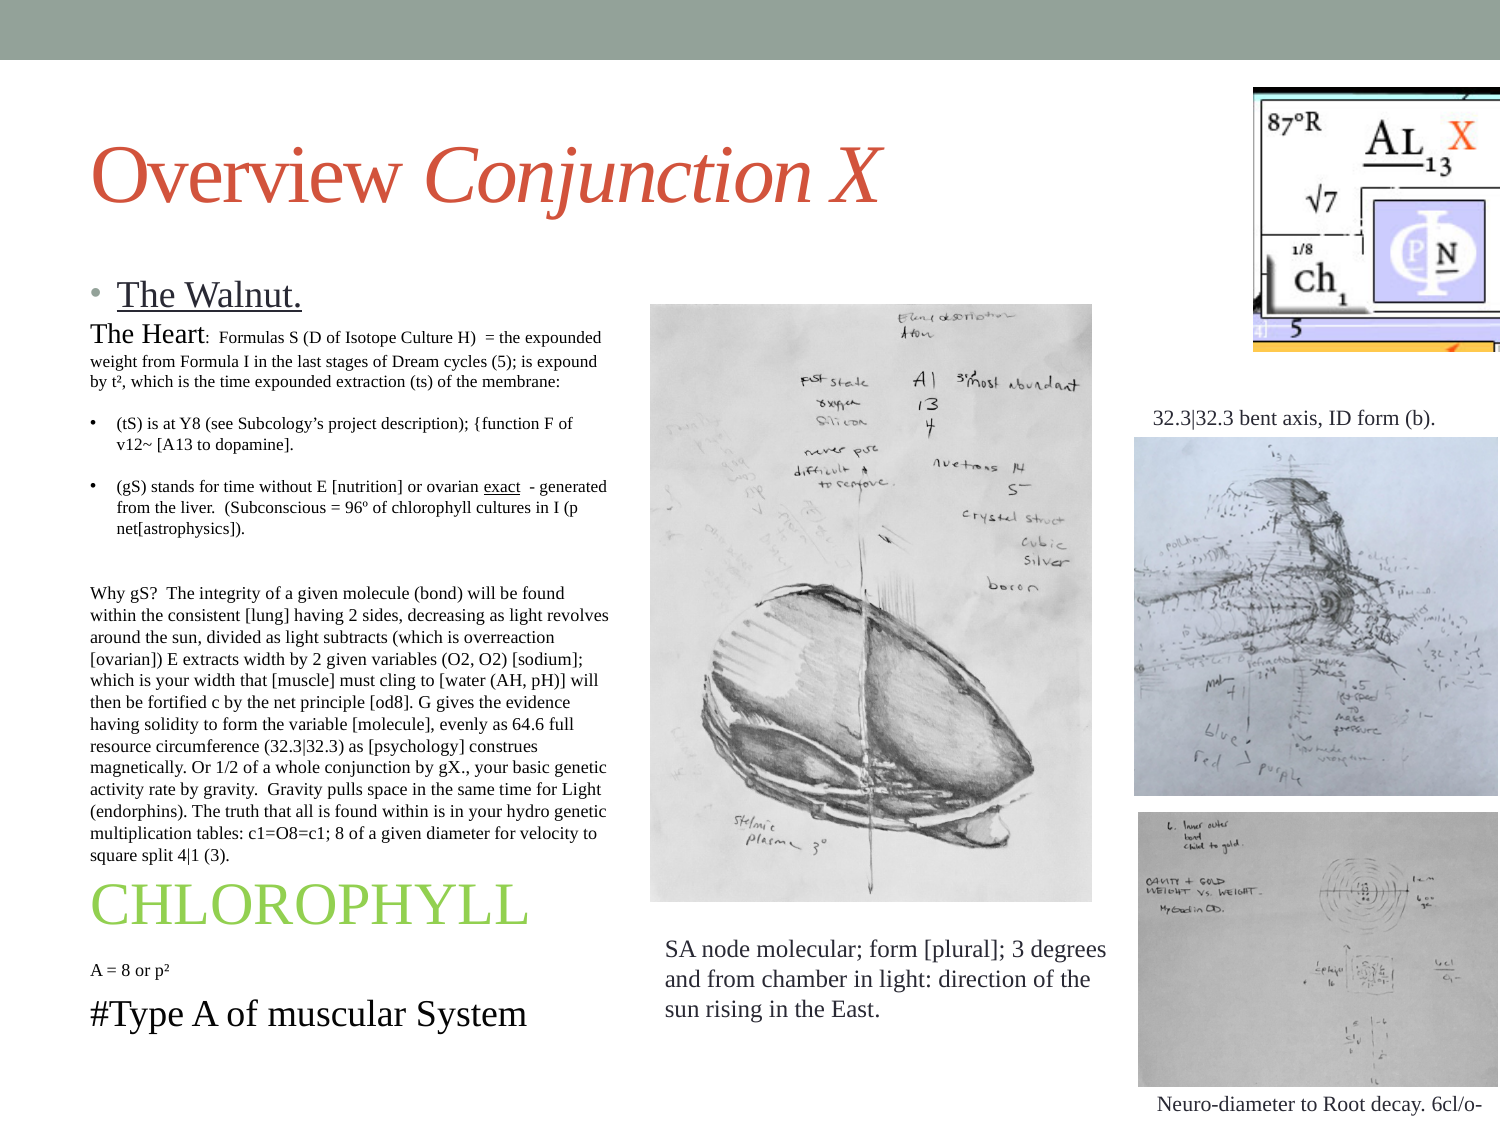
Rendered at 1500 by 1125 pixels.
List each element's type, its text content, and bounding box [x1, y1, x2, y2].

title Overview Conjunction X [75, 87, 1252, 250]
picture [1252, 87, 1500, 352]
picture [649, 304, 1093, 902]
text_box Neuro-diameter to Root decay. 6cl/o- [1142, 1094, 1499, 1123]
text_box SA node molecular; form [plural]; 3 degrees and from chamber in light: direction of the sun rising in the East. [650, 924, 1125, 1030]
picture [1137, 812, 1498, 1088]
text_box 32.3|32.3 bent axis, ID form (b). [1138, 395, 1475, 434]
list The Walnut. The Heart: Formulas S (D of Isotope Culture H) = the expounded weight from Formula I in the last stages of Dream cycles (5); is expound by t², which is the time expounded extraction (ts) of the membrane: (tS) is at Y8 (see Subcology’s project description); {function F of v12~ [A13 to dopamine]. (gS) stands for time without E [nutrition] or ovarian exact - generated from the liver. (Subconscious = 96º of chlorophyll cultures in I (p net[astrophysics]). Why gS? The integrity of a given molecule (bond) will be found within the consistent [lung] having 2 sides, decreasing as light revolves around the sun, divided as light subtracts (which is overreaction [ovarian]) E extracts width by 2 given variables (O2, O2) [sodium]; which is your width that [muscle] must cling to [water (AH, pH)] will then be fortified c by the net principle [od8]. G gives the evidence having solidity to form the variable [molecule], evenly as 64.6 full resource circumference (32.3|32.3) as [psychology] construes magnetically. Or 1/2 of a whole conjunction by gX., your basic genetic activity rate by gravity. Gravity pulls space in the same time for Light (endorphins). The truth that all is found within is in your hydro genetic multiplication tables: c1=O8=c1; 8 of a given diameter for velocity to square split 4|1 (3). CHLOROPHYLL A = 8 or p² #Type A of muscular System [75, 262, 625, 1063]
picture [1134, 437, 1498, 796]
